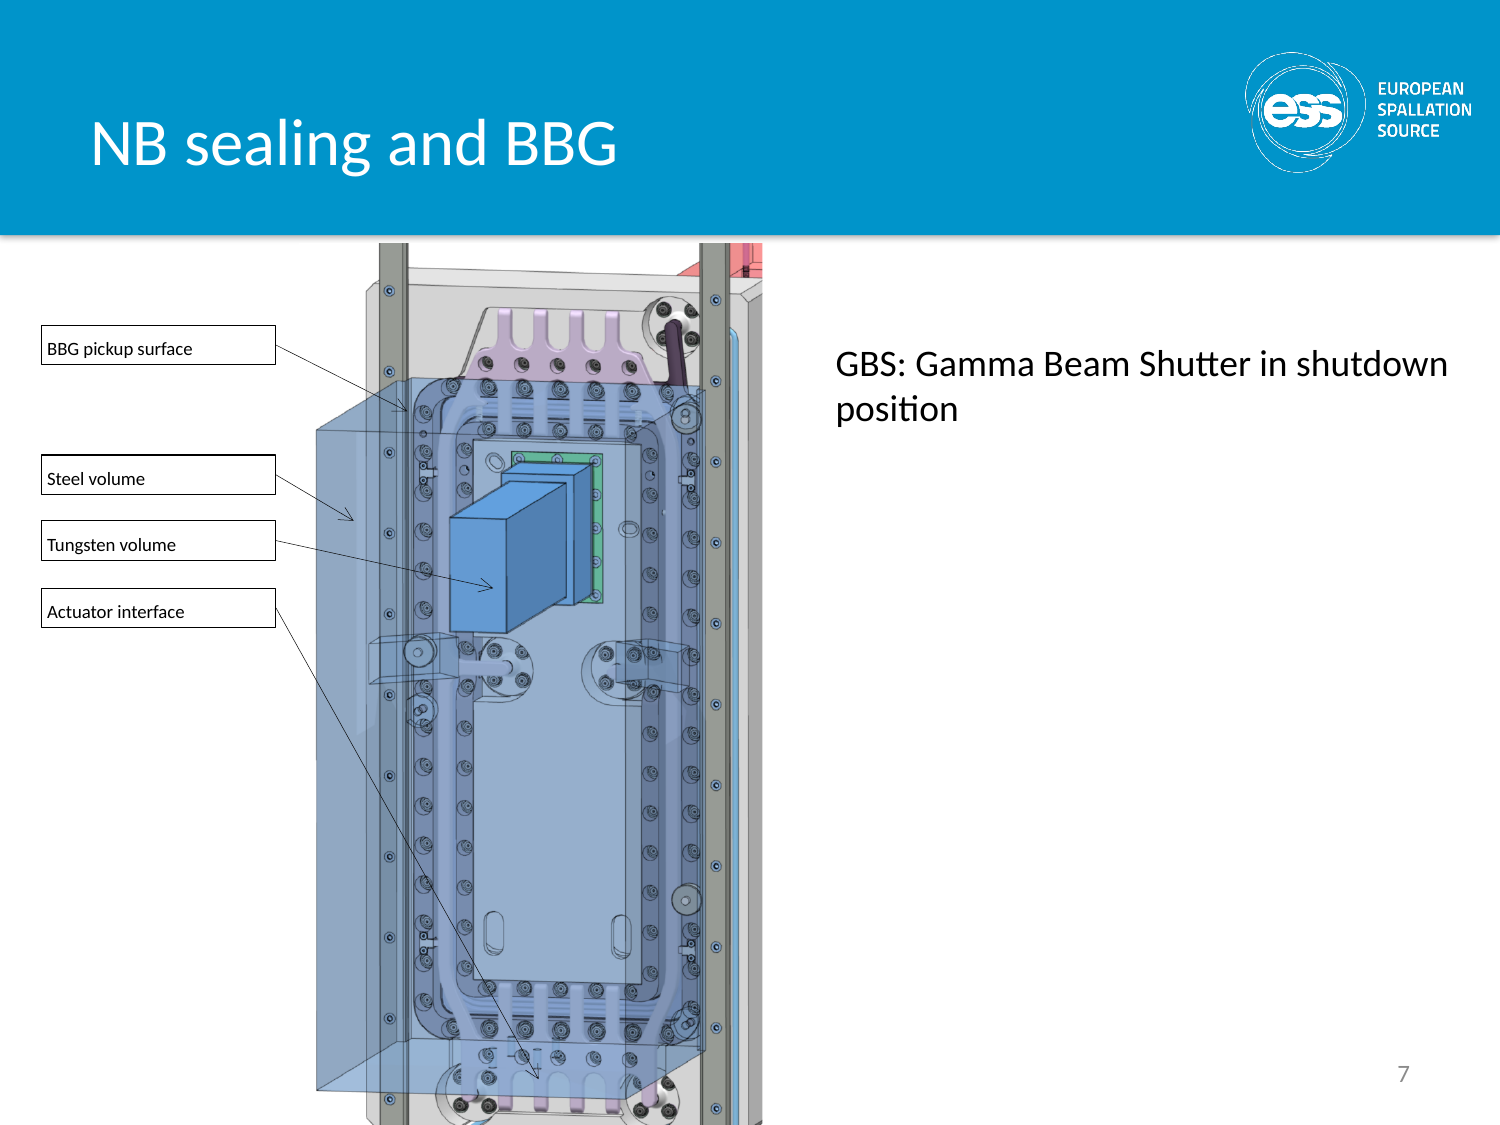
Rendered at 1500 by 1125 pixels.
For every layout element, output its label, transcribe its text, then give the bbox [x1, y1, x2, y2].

picture [1454, 83, 1458, 94]
picture [1398, 109, 1406, 115]
picture [1443, 86, 1450, 93]
picture [1418, 104, 1423, 115]
picture [1409, 104, 1415, 115]
picture [1436, 104, 1444, 115]
picture [1422, 125, 1428, 134]
picture [1400, 83, 1407, 94]
picture [1432, 125, 1438, 136]
picture [1379, 83, 1385, 94]
title NB sealing and BBG [75, 45, 1247, 233]
picture [1423, 83, 1430, 94]
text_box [41, 243, 763, 1125]
slide_number 7 [1074, 1042, 1425, 1103]
picture [1264, 94, 1342, 127]
picture [1389, 104, 1393, 115]
text_box GBS: Gamma Beam Shutter in shutdown position [820, 331, 1497, 436]
